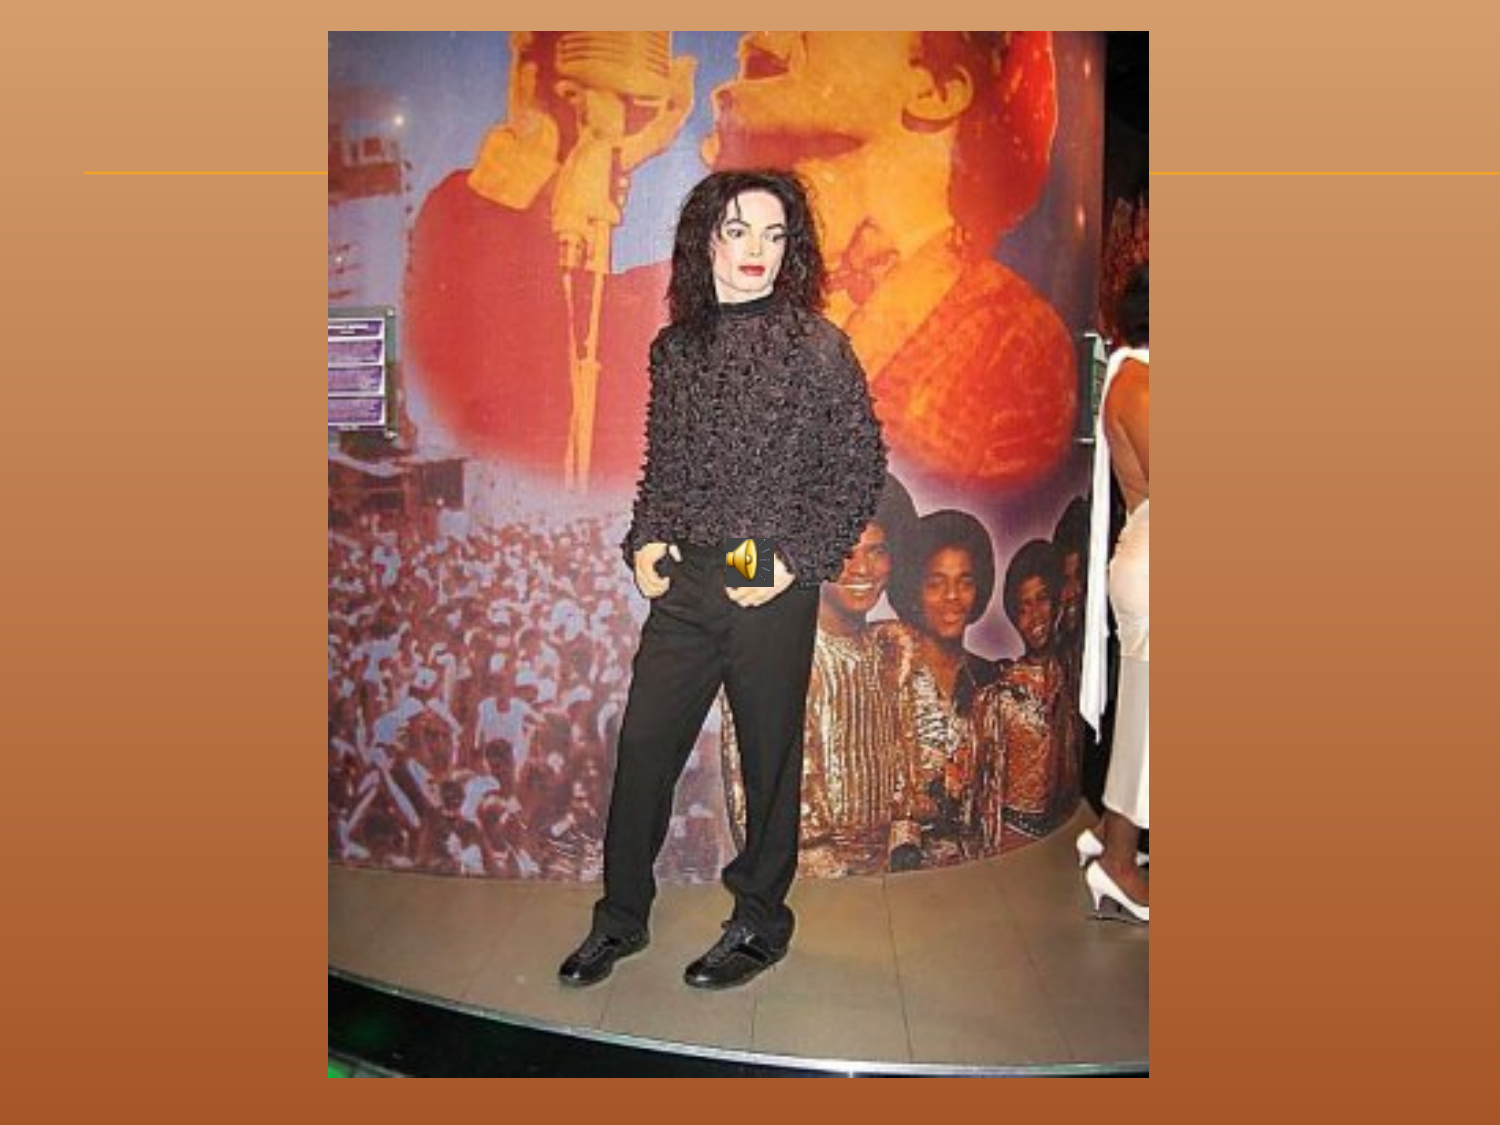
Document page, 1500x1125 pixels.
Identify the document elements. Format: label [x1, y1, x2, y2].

picture [327, 30, 1149, 1079]
